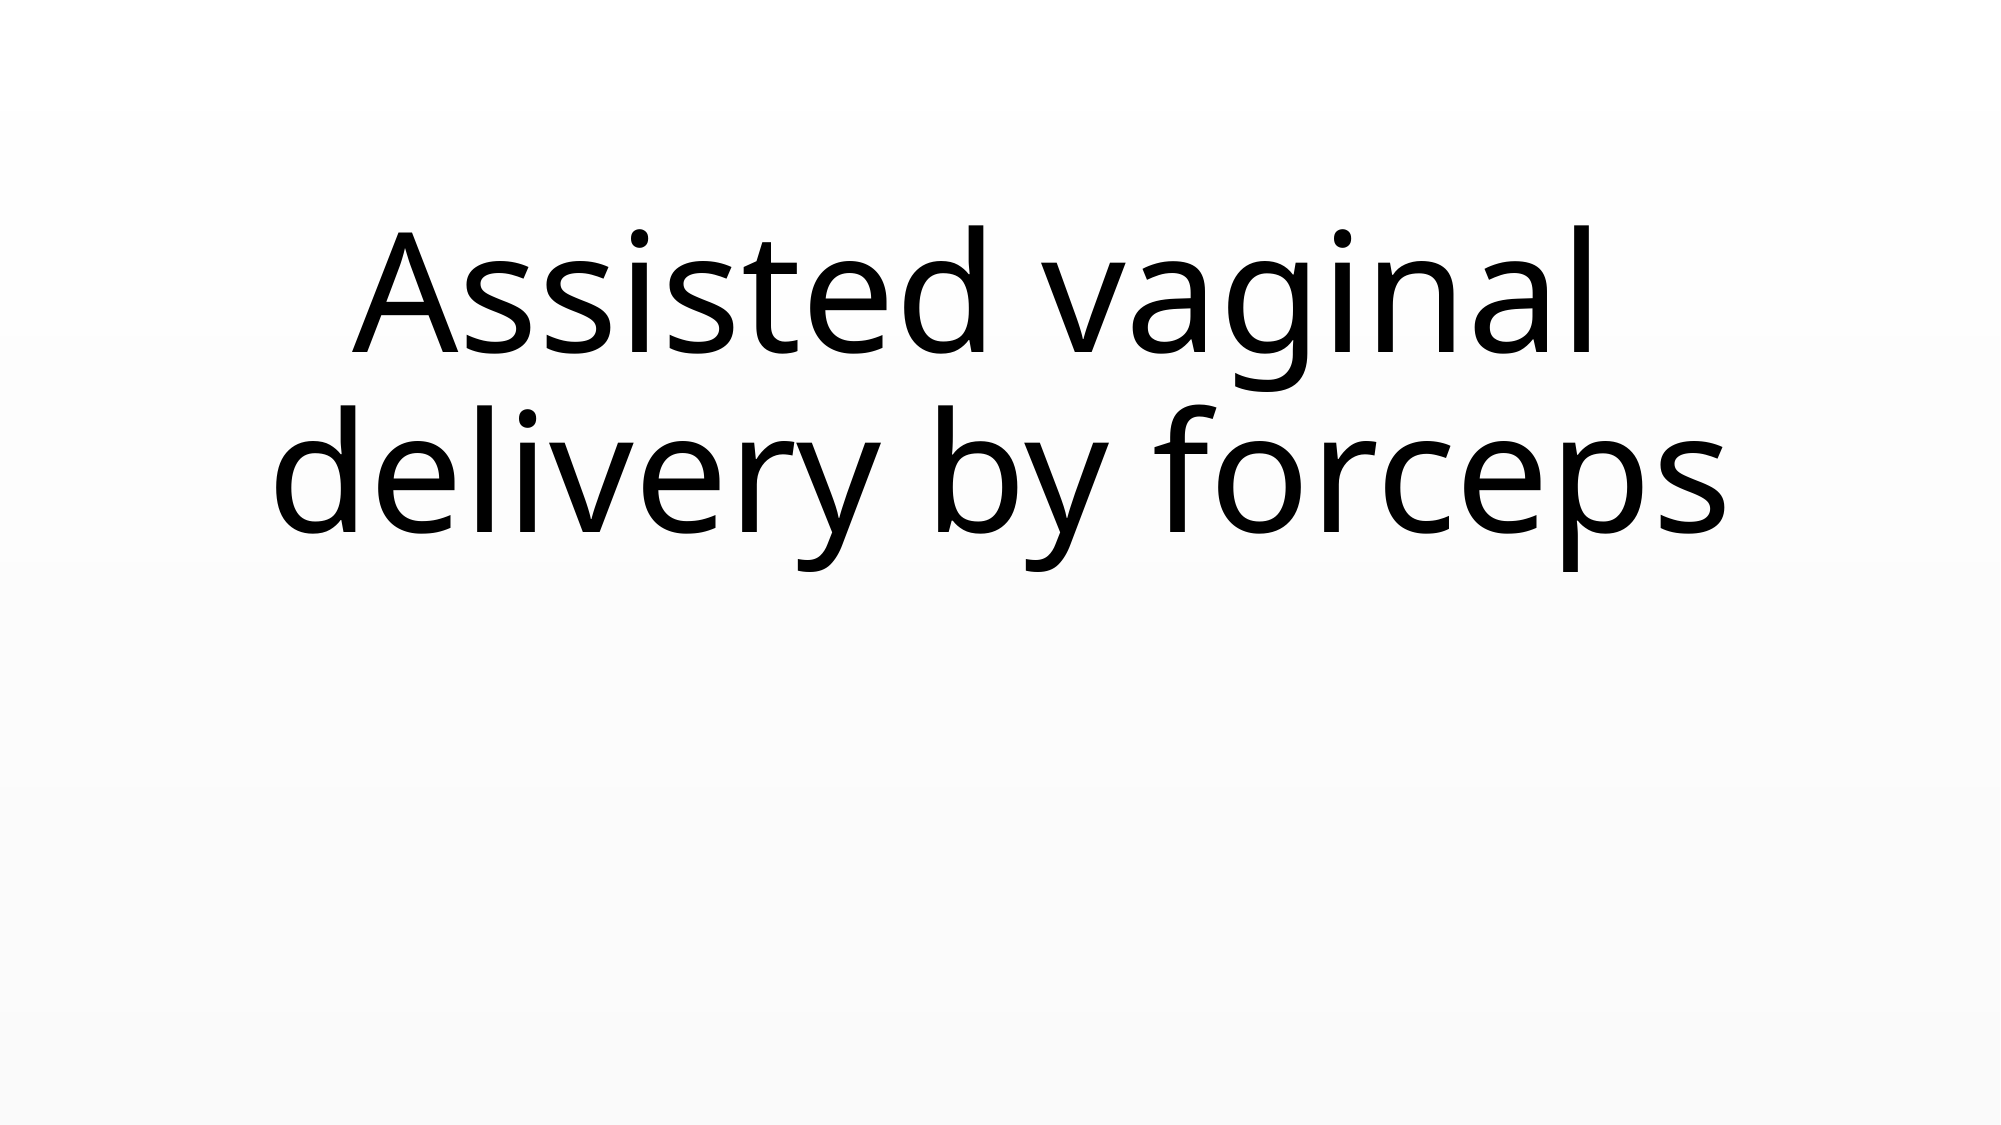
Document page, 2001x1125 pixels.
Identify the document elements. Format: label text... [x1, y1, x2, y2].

title Assisted vaginal delivery by forceps [249, 184, 1750, 576]
